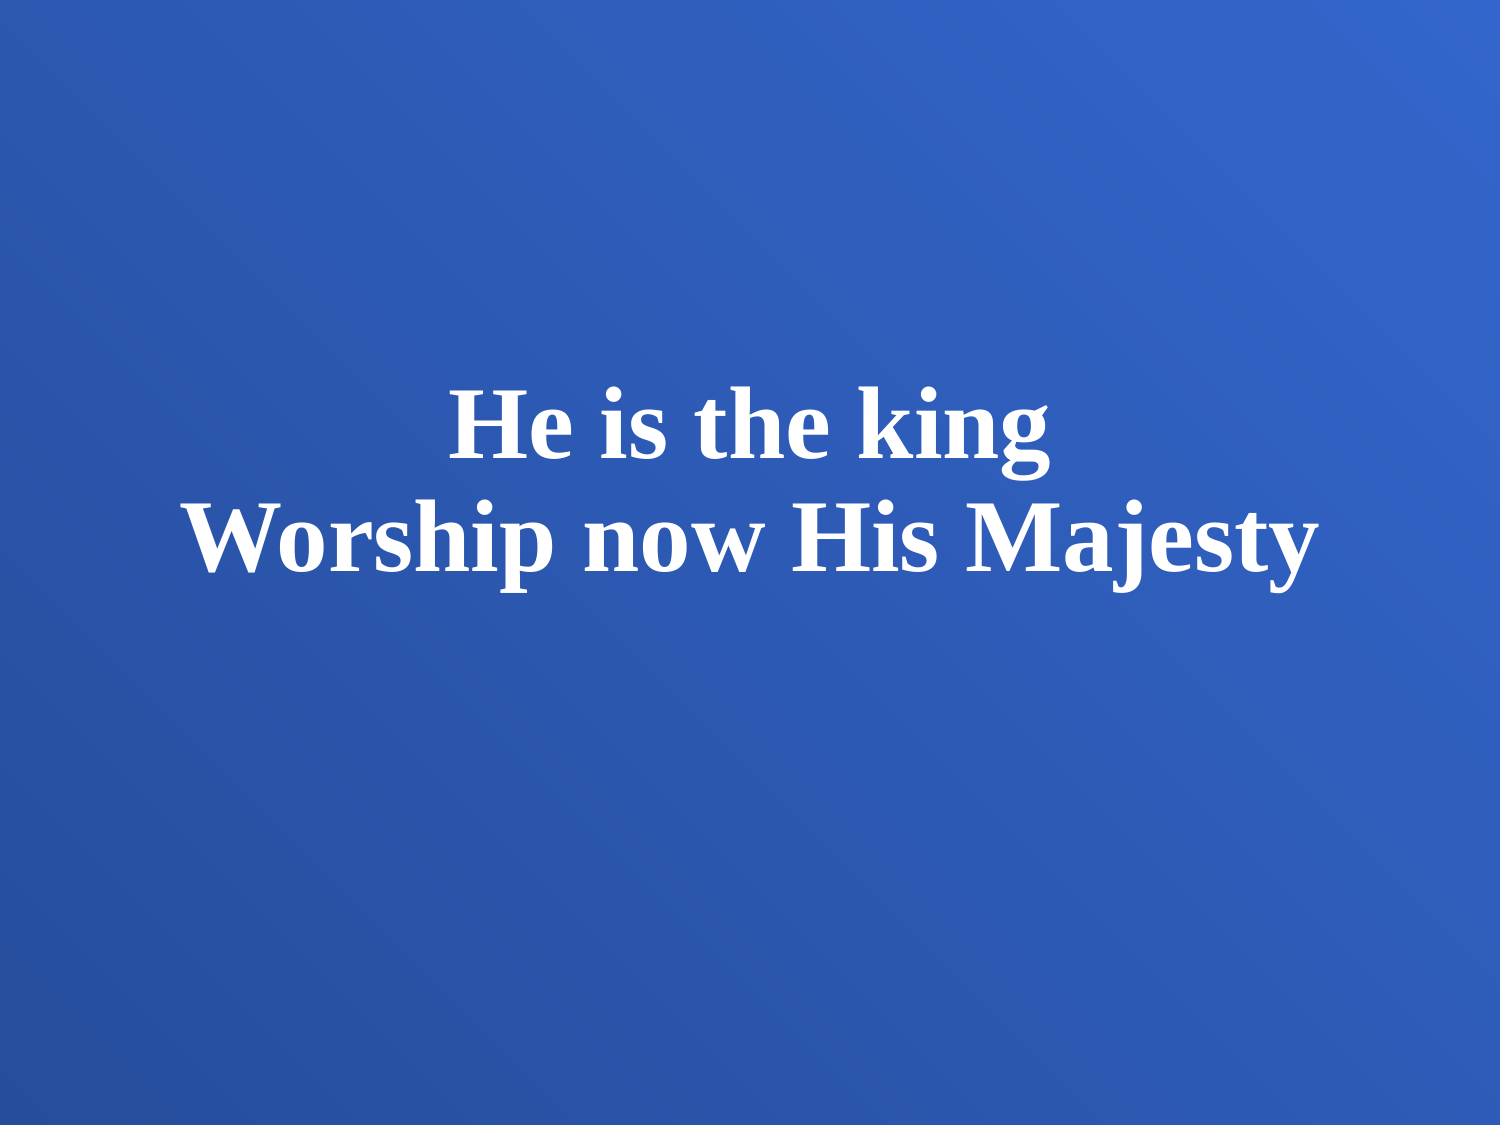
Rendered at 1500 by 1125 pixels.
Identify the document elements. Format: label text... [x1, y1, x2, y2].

text_box He is the king Worship now His Majesty [0, 359, 1500, 600]
